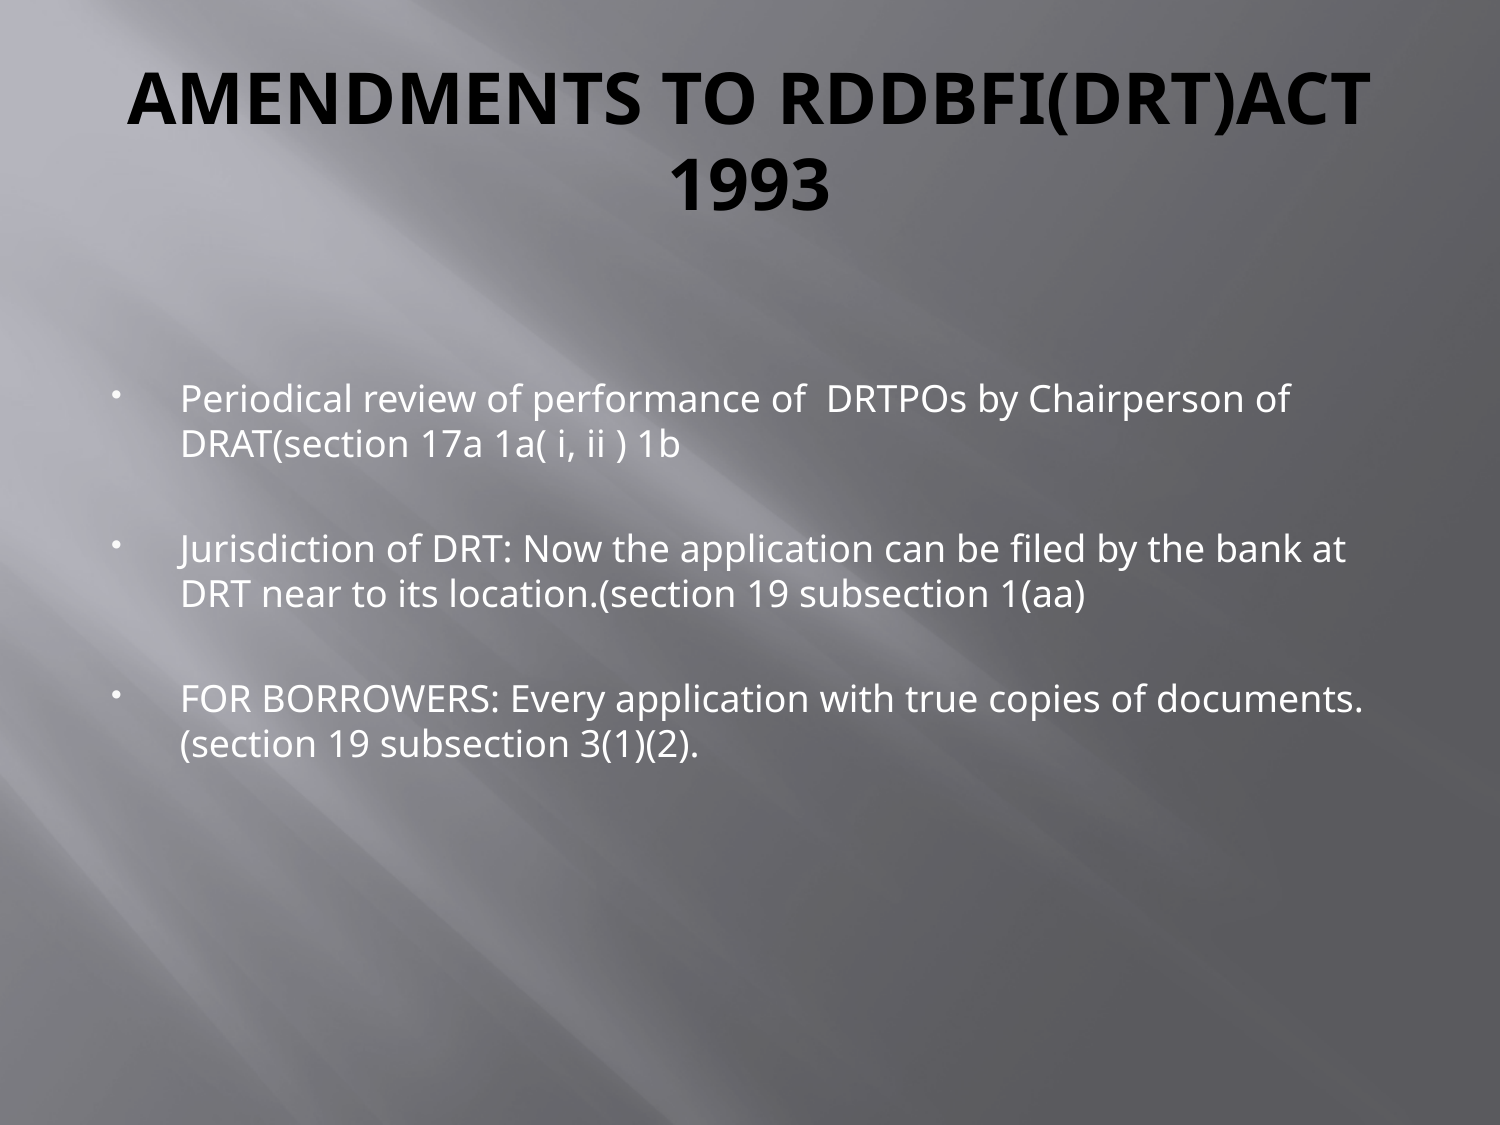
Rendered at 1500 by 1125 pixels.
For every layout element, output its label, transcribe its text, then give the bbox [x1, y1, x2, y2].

list Periodical review of performance of DRTPOs by Chairperson of DRAT(section 17a 1a( i, ii ) 1b Jurisdiction of DRT: Now the application can be filed by the bank at DRT near to its location.(section 19 subsection 1(aa) FOR BORROWERS: Every application with true copies of documents. (section 19 subsection 3(1)(2). [75, 262, 1425, 1035]
title AMENDMENTS TO RDDBFI(DRT)ACT 1993 [75, 45, 1425, 233]
